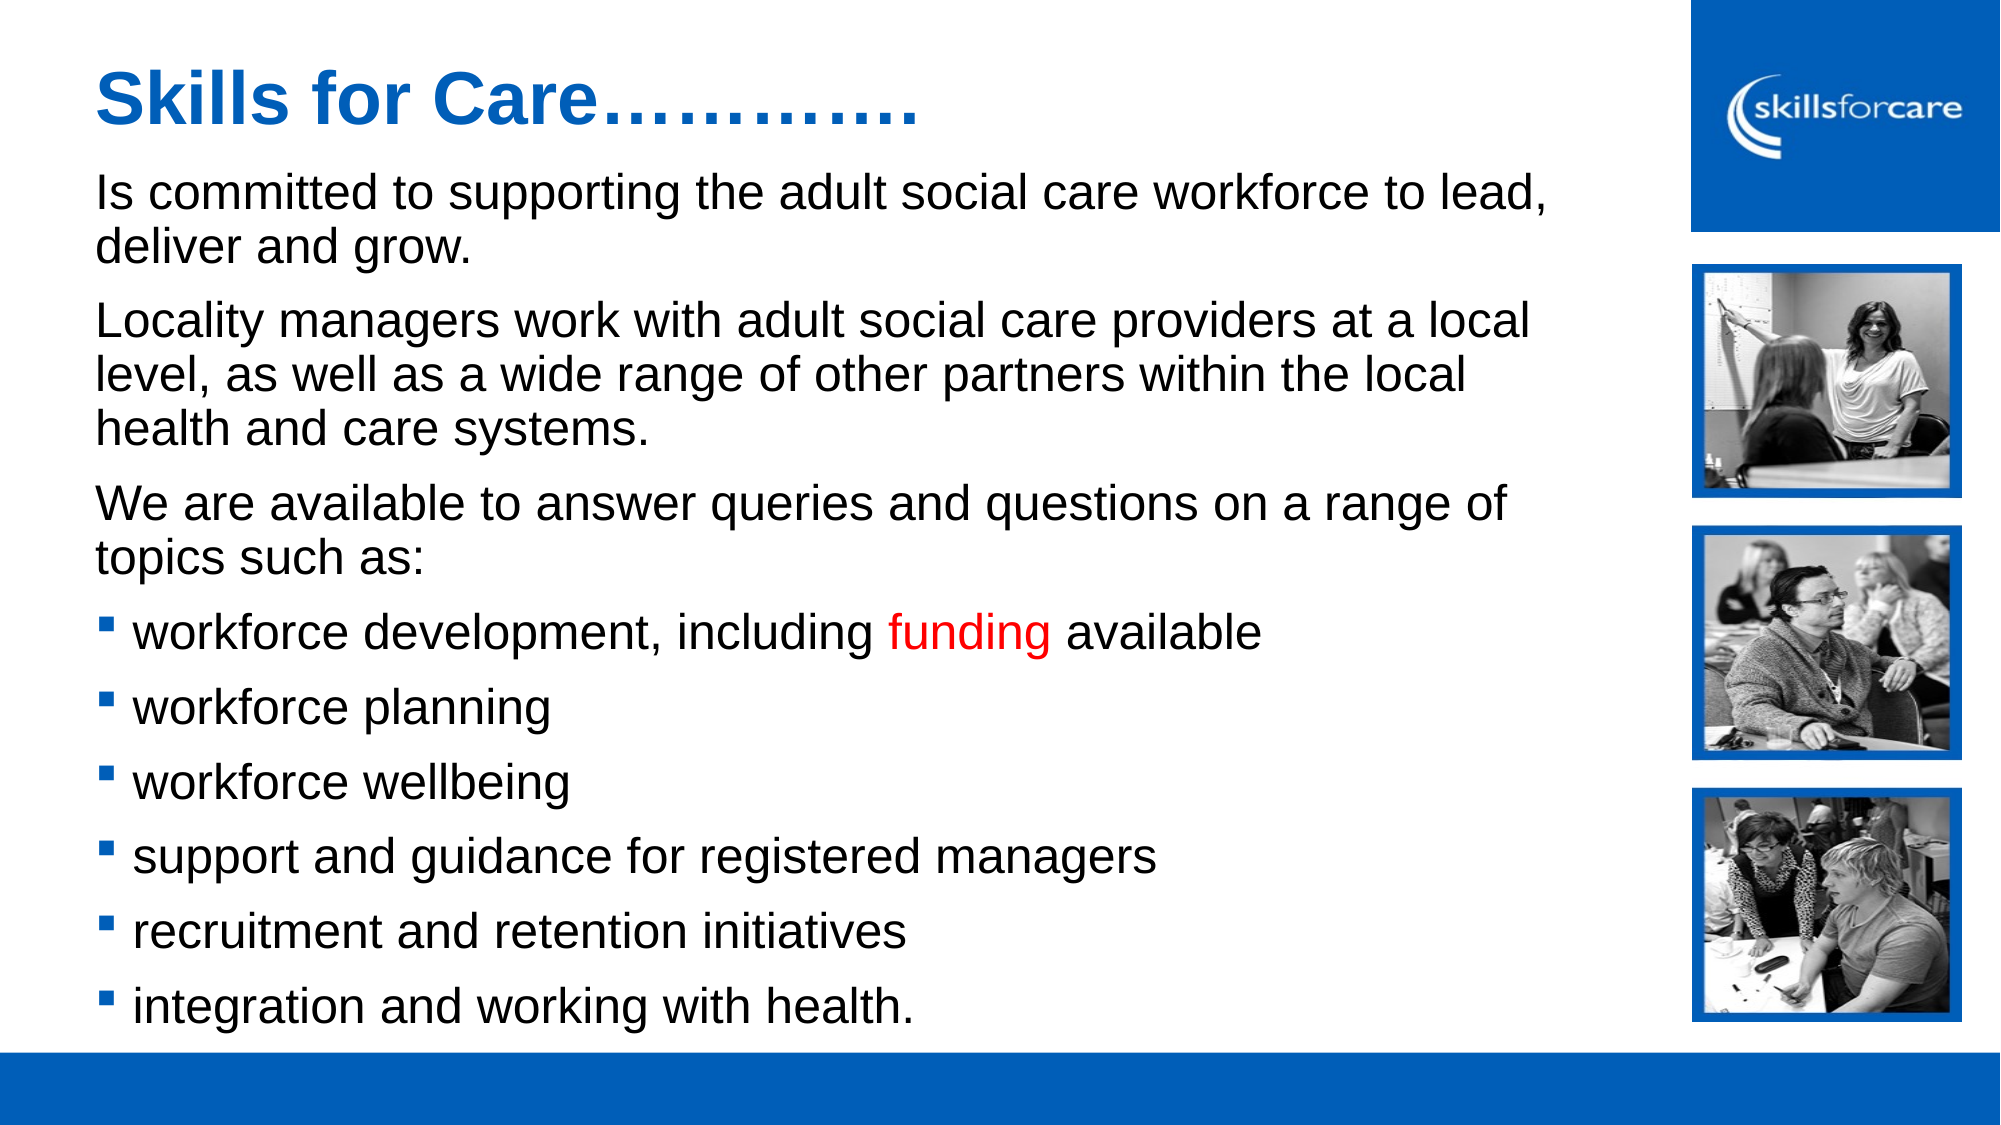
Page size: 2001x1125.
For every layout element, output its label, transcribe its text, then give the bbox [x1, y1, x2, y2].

title Skills for Care…………. [79, 51, 1609, 160]
list Is committed to supporting the adult social care workforce to lead, deliver and grow. Locality managers work with adult social care providers at a local level, as well as a wide range of other partners within the local health and care systems. We are available to answer queries and questions on a range of topics such as: workforce development, including funding available workforce planning workforce wellbeing support and guidance for registered managers recruitment and retention initiatives integration and working with health. [80, 158, 1608, 1058]
picture [1692, 264, 1962, 1022]
picture [1691, 0, 2000, 232]
